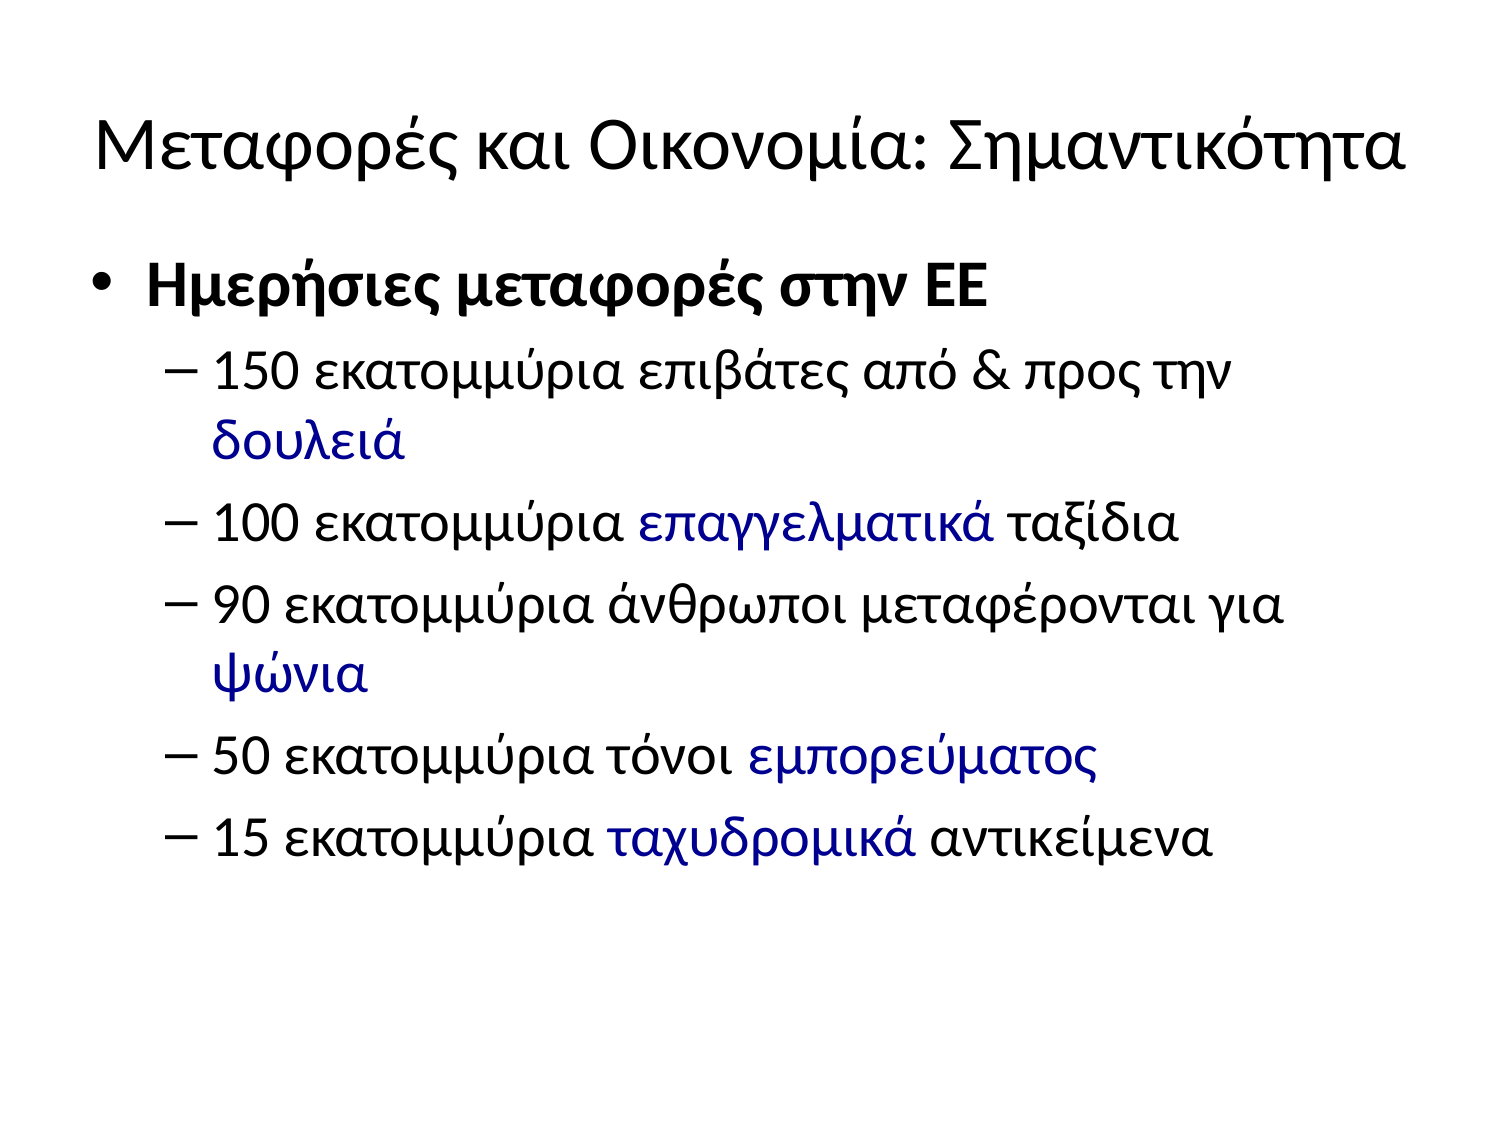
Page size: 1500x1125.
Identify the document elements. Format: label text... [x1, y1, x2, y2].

list Ημερήσιες μεταφορές στην ΕΕ 150 εκατομμύρια επιβάτες από & προς την δουλειά 100 εκατομμύρια επαγγελματικά ταξίδια 90 εκατομμύρια άνθρωποι μεταφέρονται για ψώνια 50 εκατομμύρια τόνοι εμπορεύματος 15 εκατομμύρια ταχυδρομικά αντικείμενα [75, 232, 1425, 1071]
title Μεταφορές και Οικονομία: Σημαντικότητα [75, 45, 1425, 232]
